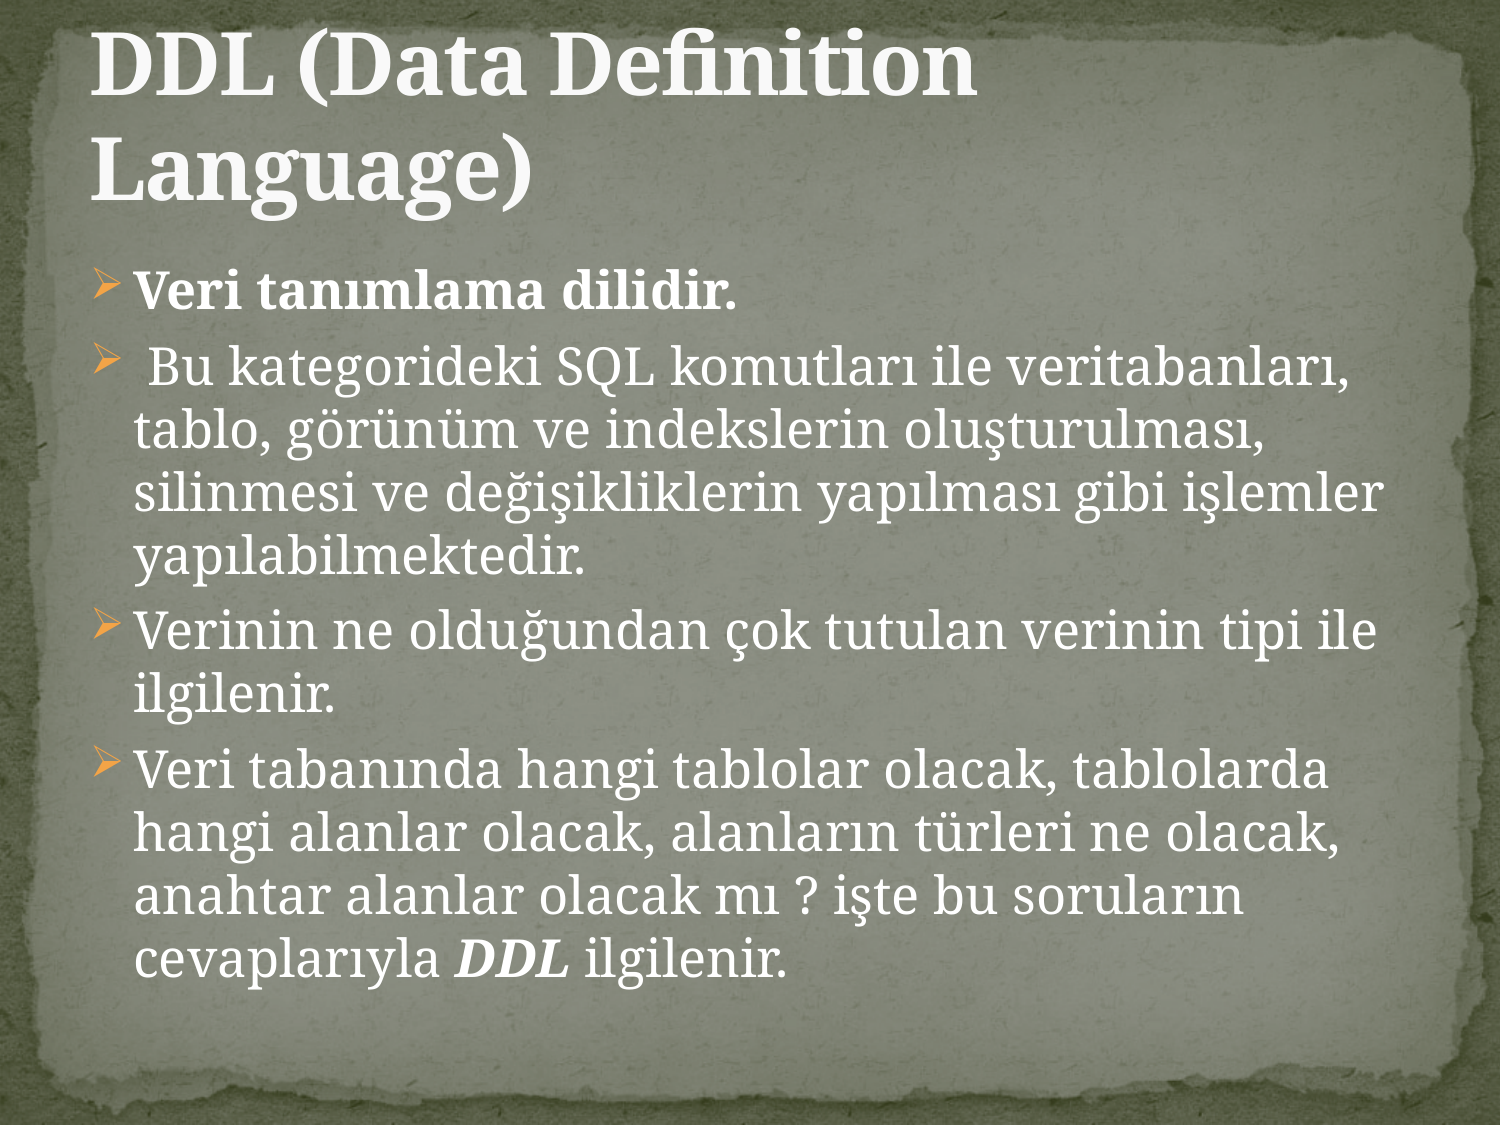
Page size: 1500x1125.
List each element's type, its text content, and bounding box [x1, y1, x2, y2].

title DDL (Data Definition Language) [74, 24, 1425, 225]
list Veri tanımlama dilidir. Bu kategorideki SQL komutları ile veritabanları, tablo, görünüm ve indekslerin oluşturulması, silinmesi ve değişikliklerin yapılması gibi işlemler yapılabilmektedir. Verinin ne olduğundan çok tutulan verinin tipi ile ilgilenir. Veri tabanında hangi tablolar olacak, tablolarda hangi alanlar olacak, alanların türleri ne olacak, anahtar alanlar olacak mı ? işte bu soruların cevaplarıyla DDL ilgilenir. [75, 249, 1425, 1000]
